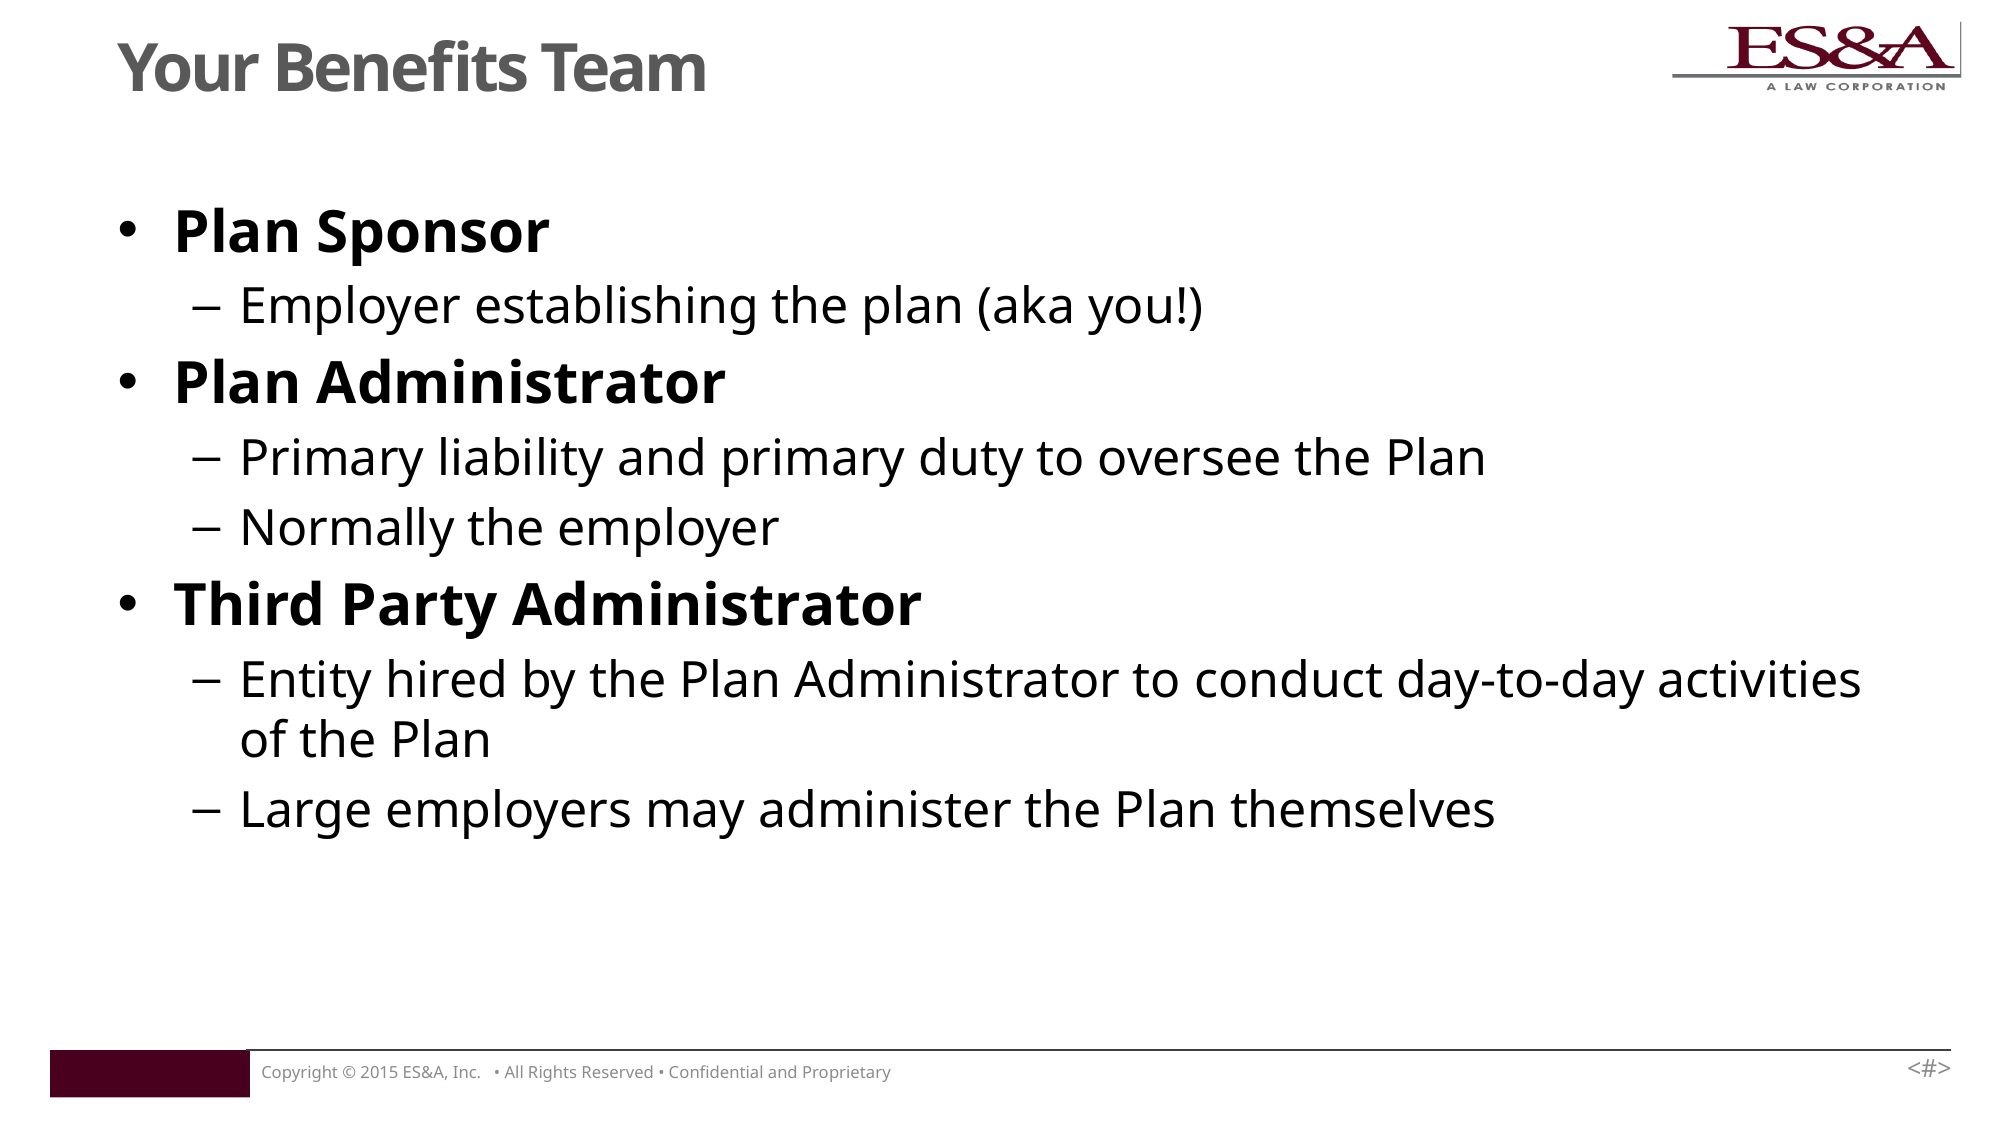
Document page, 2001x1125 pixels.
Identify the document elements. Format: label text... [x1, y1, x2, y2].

title Your Benefits Team [102, 16, 1476, 113]
picture [1632, 1, 2000, 113]
list Plan Sponsor Employer establishing the plan (aka you!) Plan Administrator Primary liability and primary duty to oversee the Plan Normally the employer Third Party Administrator Entity hired by the Plan Administrator to conduct day-to-day activities of the Plan Large employers may administer the Plan themselves [102, 186, 1903, 971]
